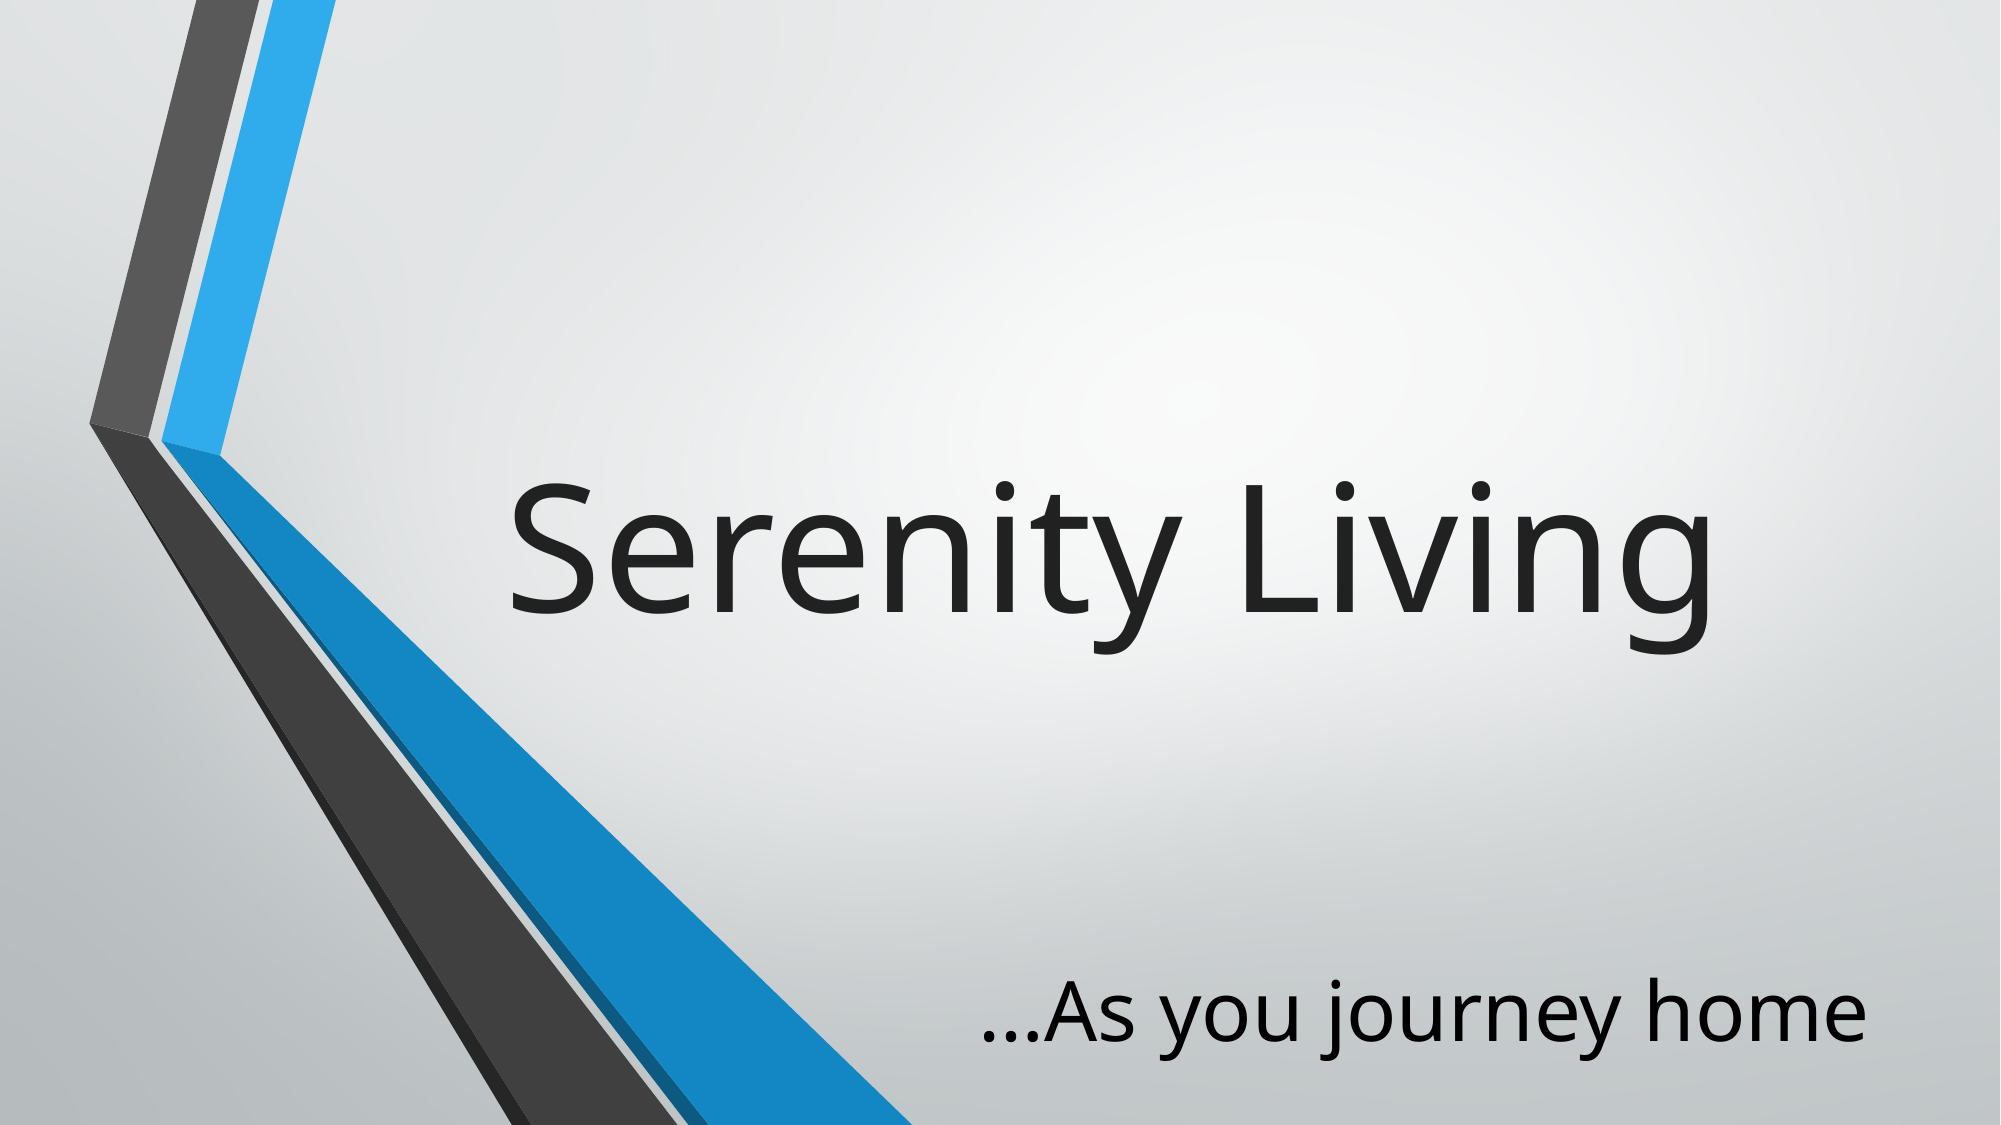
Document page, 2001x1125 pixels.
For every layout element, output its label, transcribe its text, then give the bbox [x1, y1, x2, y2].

title Serenity Living [480, 226, 1887, 656]
subtitle …As you journey home [249, 950, 1886, 1125]
